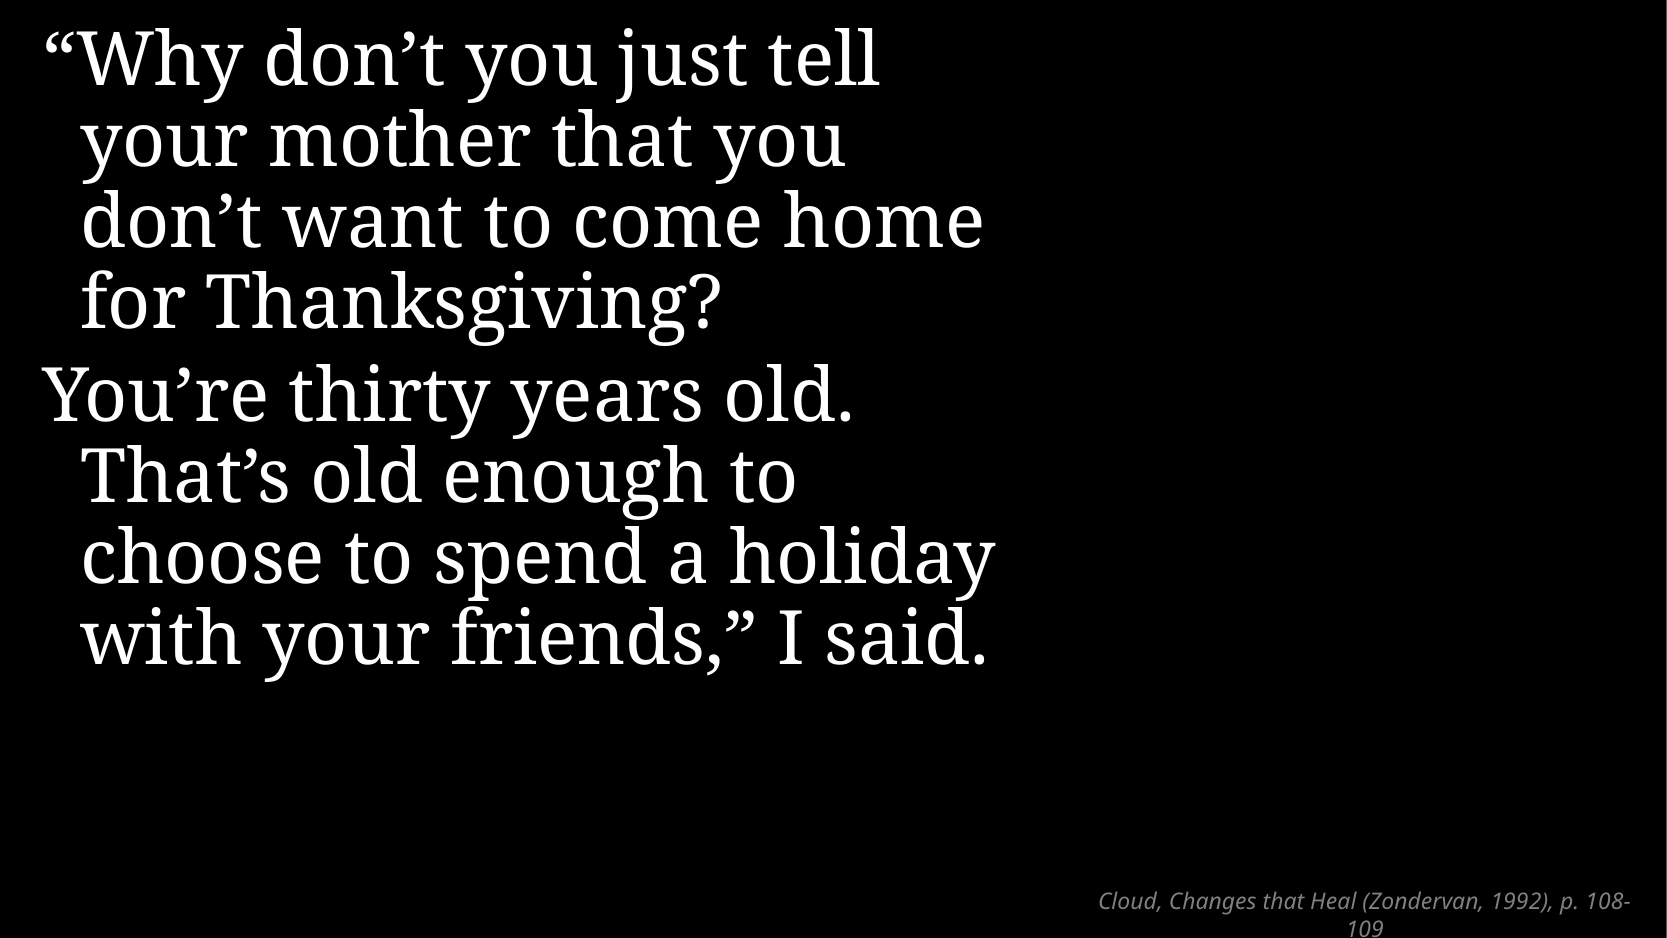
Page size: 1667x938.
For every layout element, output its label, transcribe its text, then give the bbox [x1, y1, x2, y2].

title Cloud, Changes that Heal (Zondervan, 1992), p. 108-109 [1079, 879, 1650, 934]
list “Why don’t you just tell your mother that you don’t want to come home for Thanksgiving? You’re thirty years old. That’s old enough to choose to spend a holiday with your friends,” I said. [27, 12, 1047, 919]
